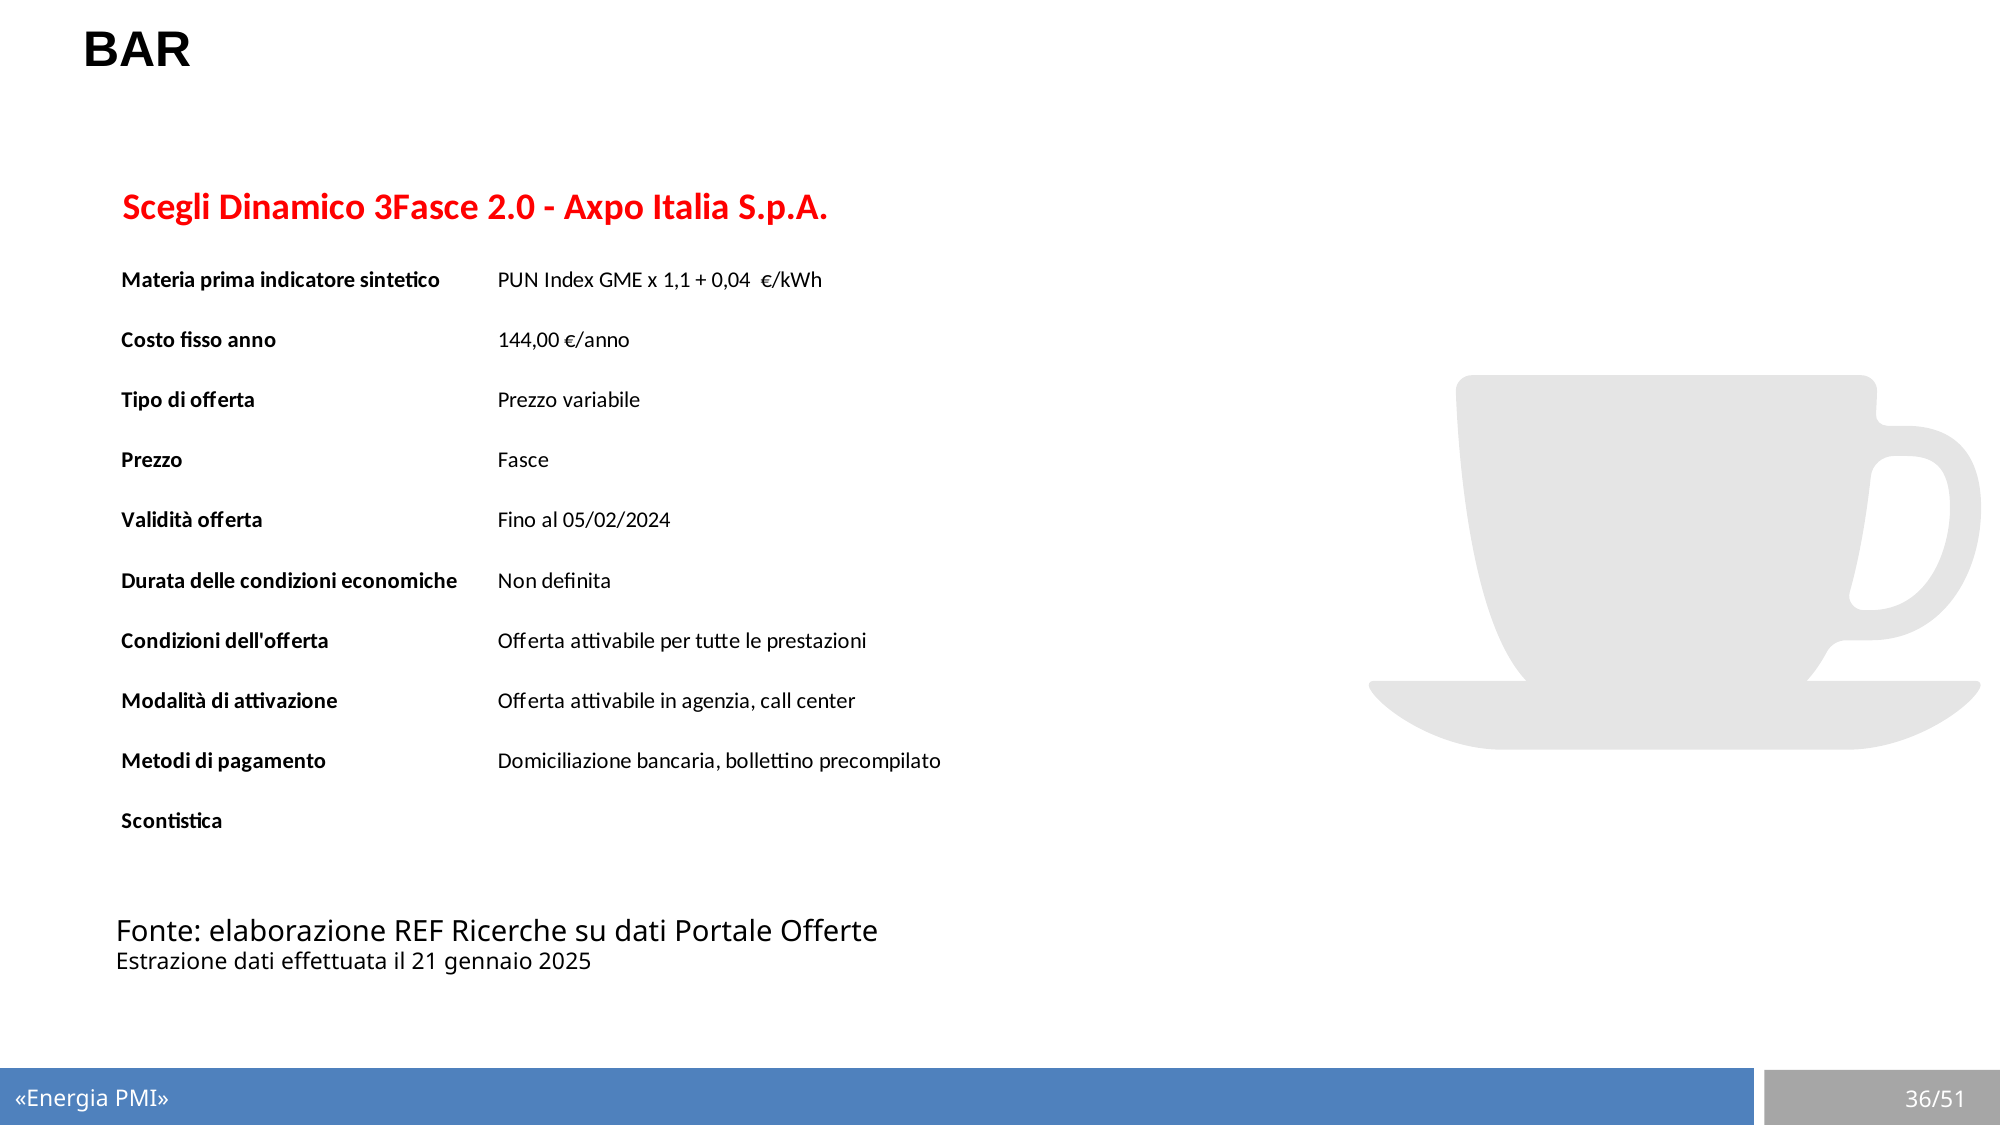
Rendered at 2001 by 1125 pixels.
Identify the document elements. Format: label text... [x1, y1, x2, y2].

picture [116, 189, 1417, 841]
text_box BAR [68, 0, 1957, 101]
text_box Fonte: elaborazione REF Ricerche su dati Portale Offerte Estrazione dati effettuata il 21 gennaio 2025 [101, 904, 894, 982]
text_box [1417, 375, 1982, 750]
